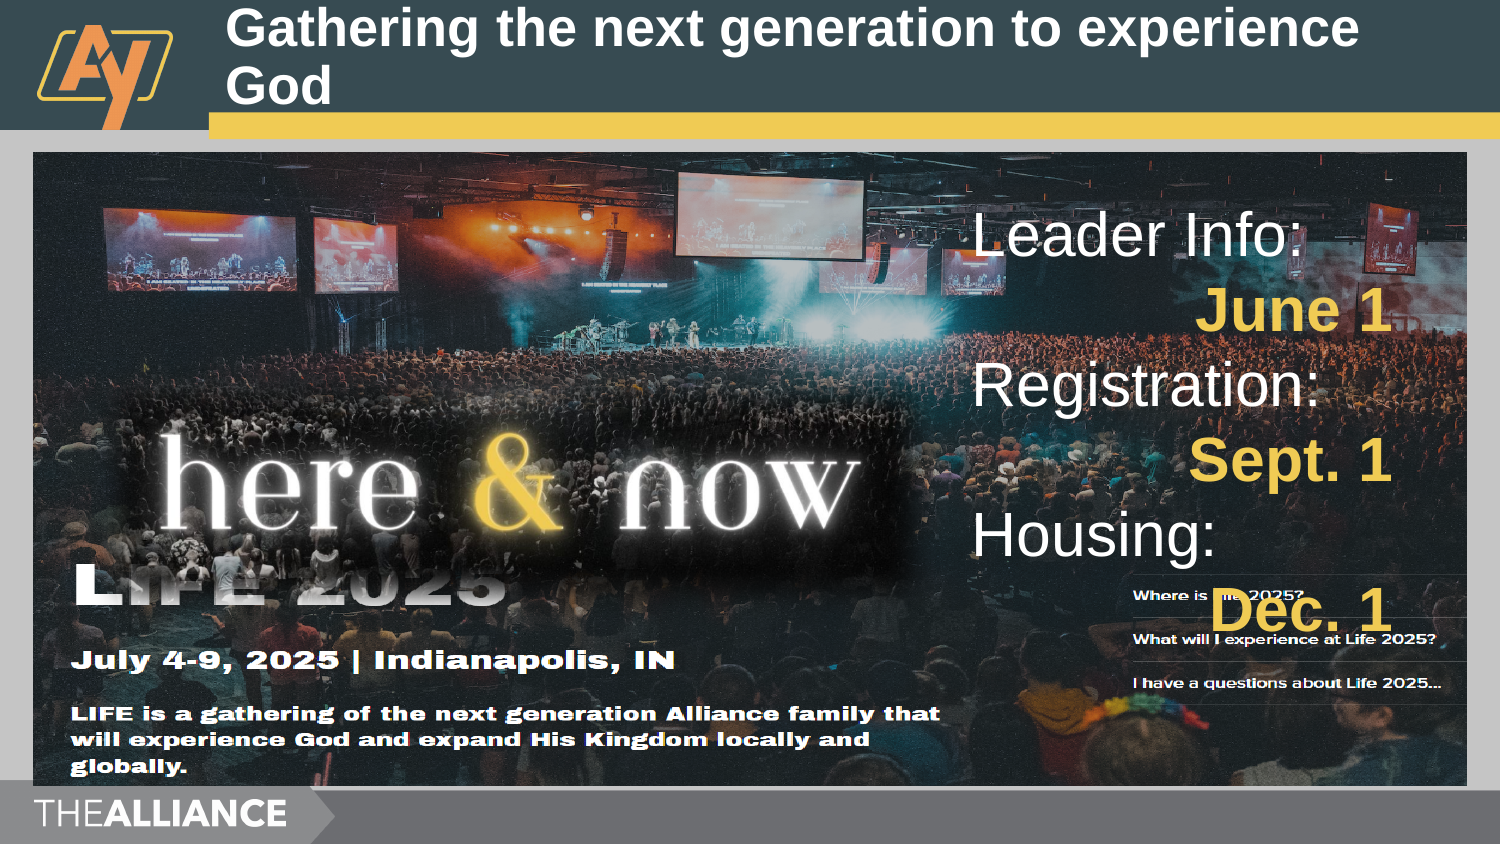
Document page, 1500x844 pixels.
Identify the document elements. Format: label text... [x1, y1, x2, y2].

picture [0, 152, 1500, 844]
picture [37, 25, 173, 130]
title Gathering the next generation to experience God [210, 0, 1500, 117]
